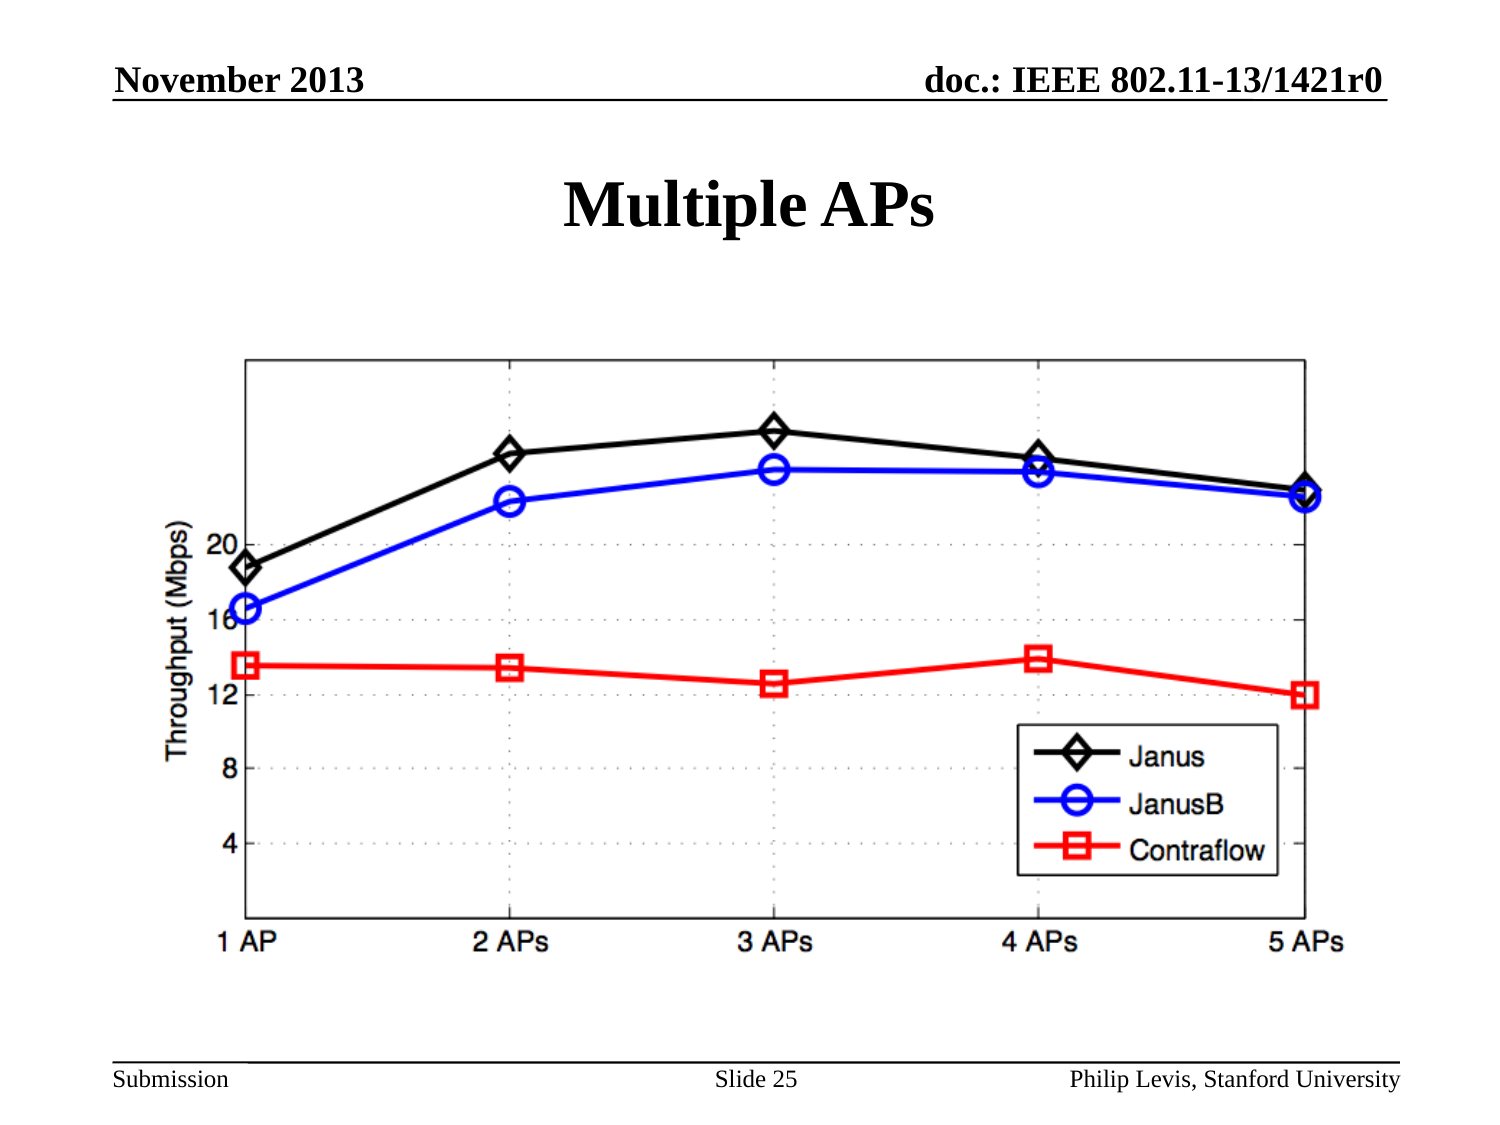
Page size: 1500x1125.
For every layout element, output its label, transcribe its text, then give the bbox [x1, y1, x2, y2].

slide_number Slide 25 [712, 1061, 800, 1093]
footer Philip Levis, Stanford University [1064, 1061, 1402, 1093]
picture [112, 274, 1408, 995]
title Multiple APs [112, 112, 1388, 274]
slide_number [114, 54, 370, 101]
